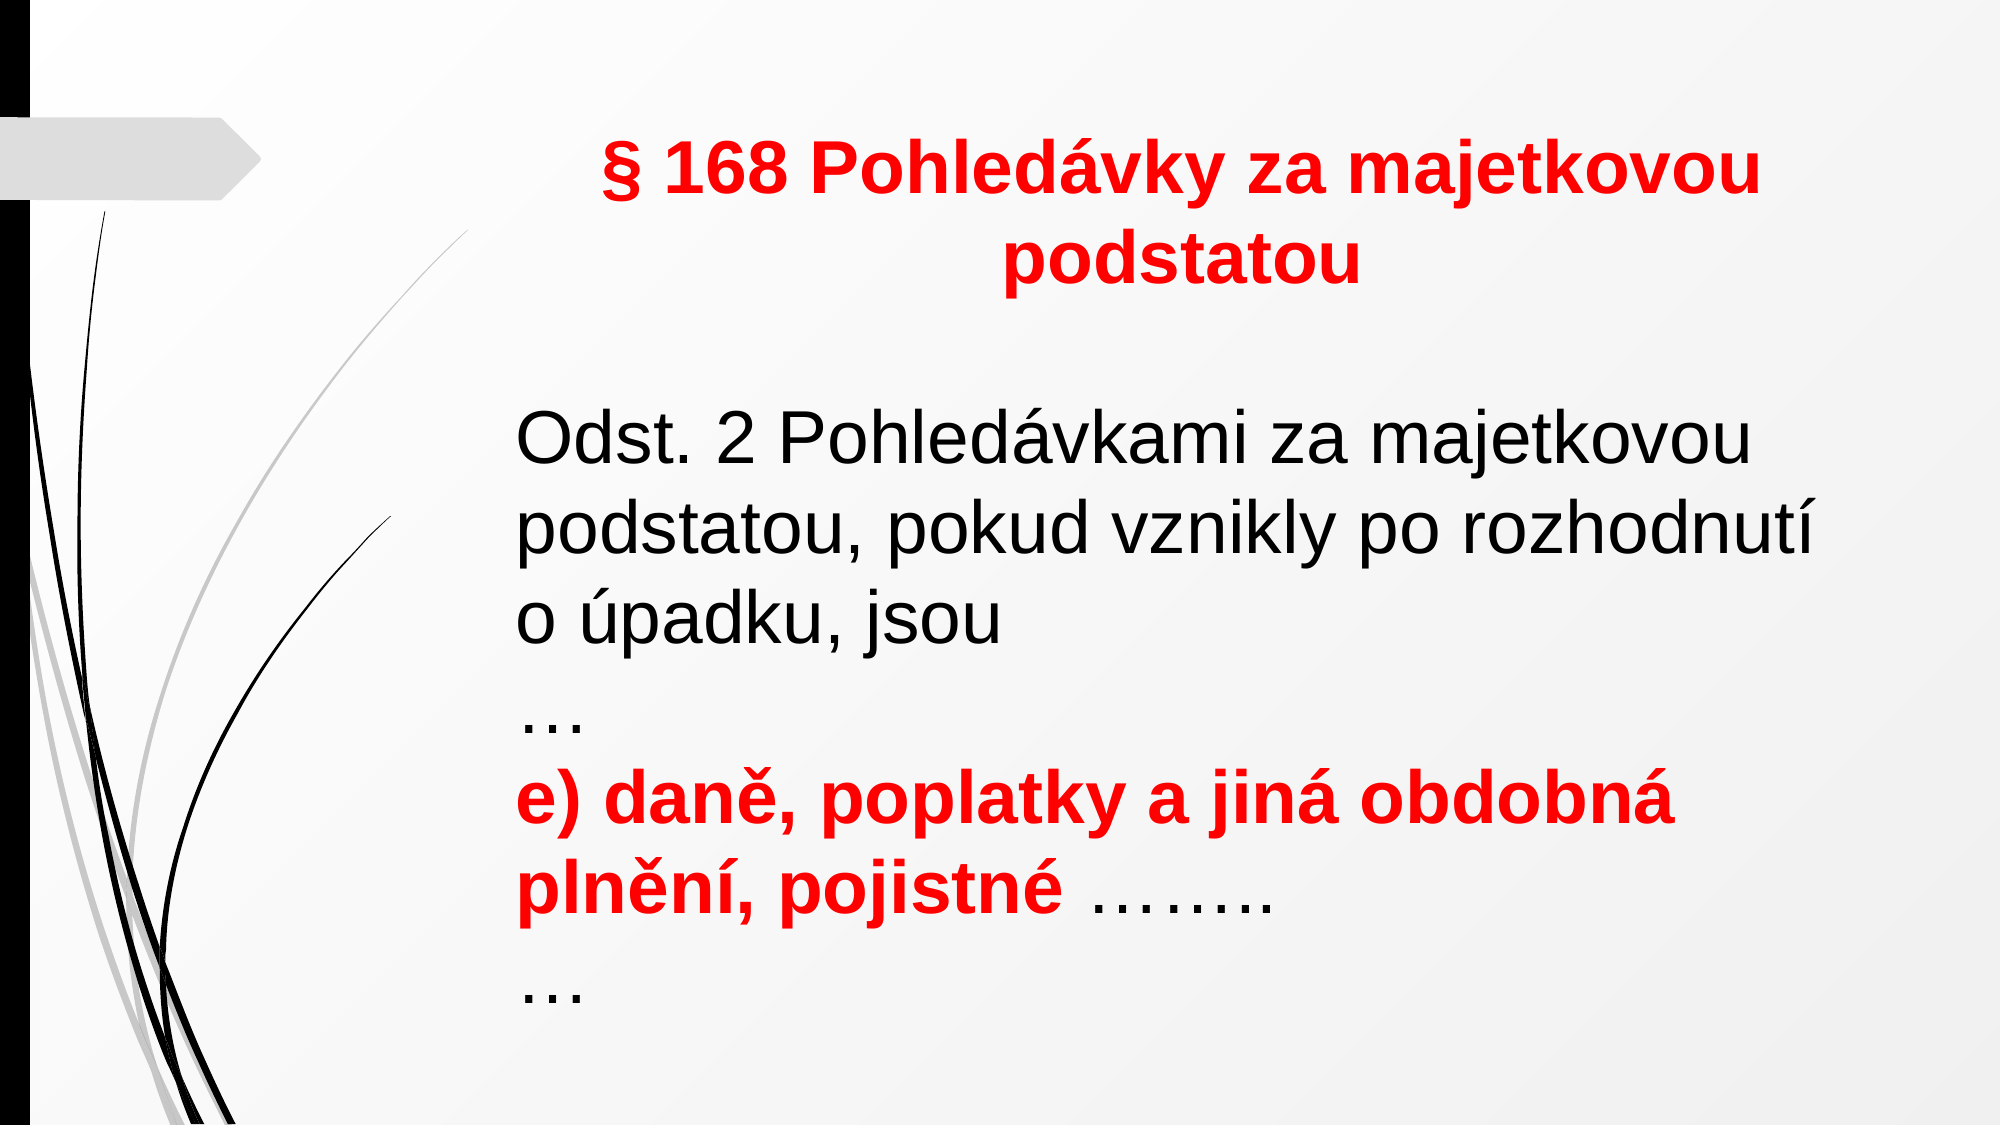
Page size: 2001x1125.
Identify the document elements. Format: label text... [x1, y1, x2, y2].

text_box § 168 Pohledávky za majetkovou podstatou Odst. 2 Pohledávkami za majetkovou podstatou, pokud vznikly po rozhodnutí o úpadku, jsou … e) daně, poplatky a jiná obdobná plnění, pojistné …….. … [500, 110, 1865, 899]
